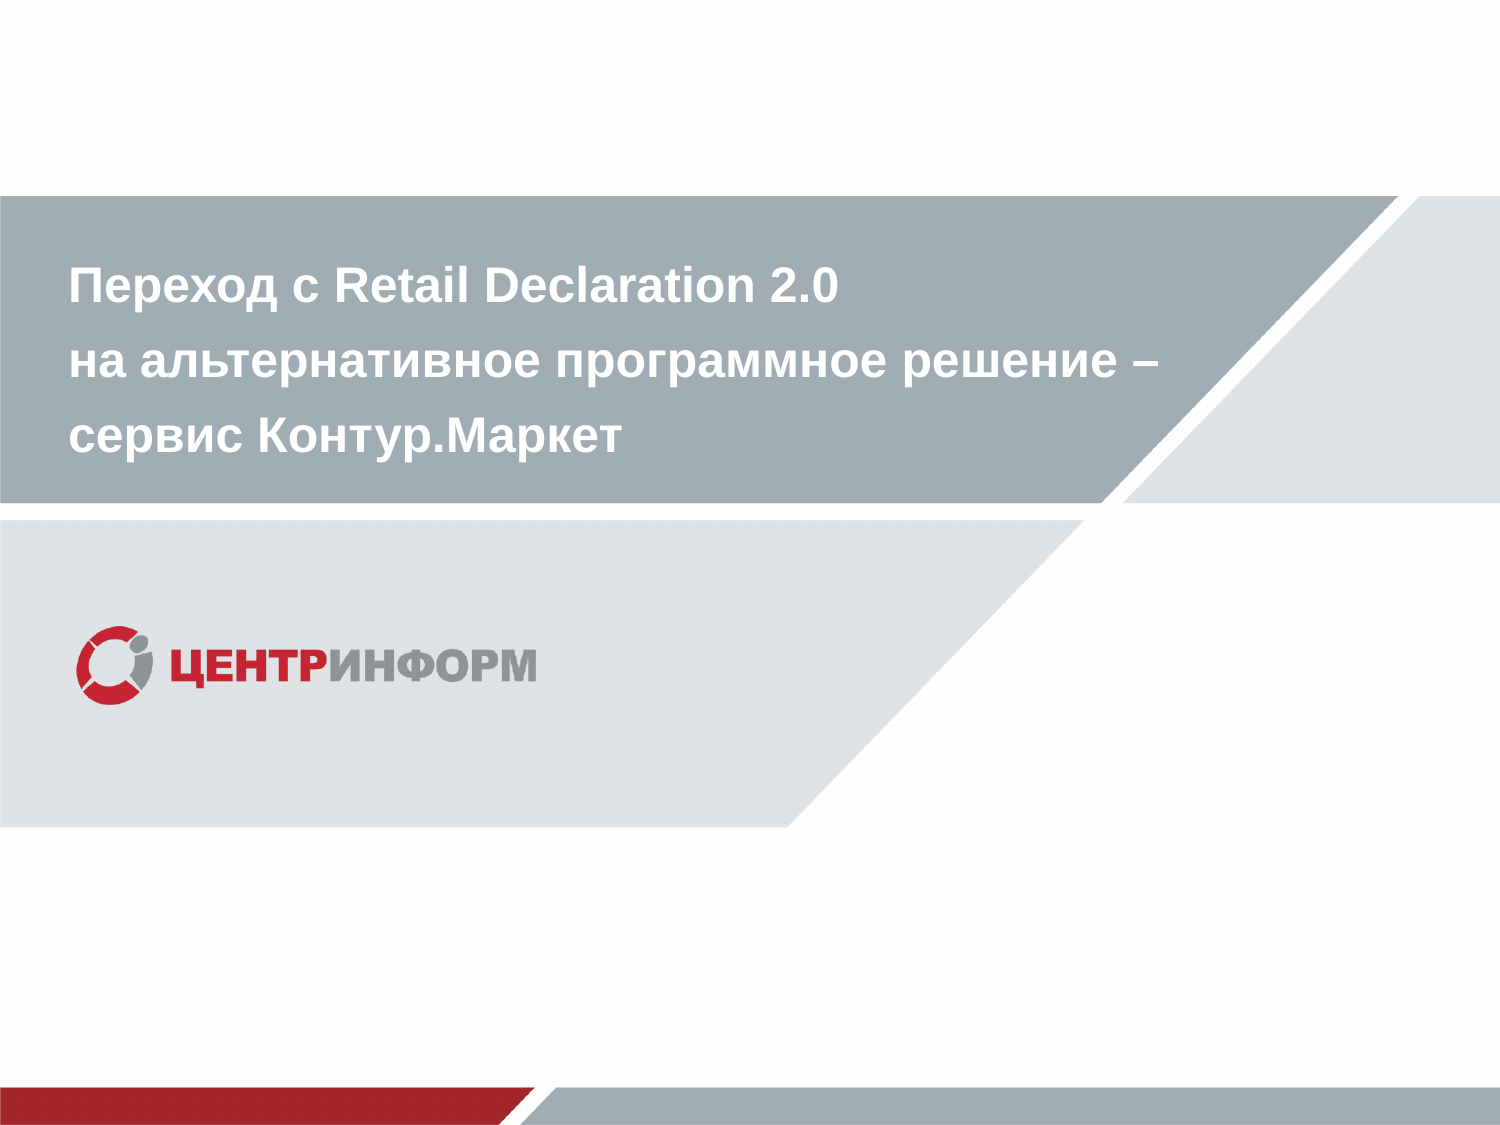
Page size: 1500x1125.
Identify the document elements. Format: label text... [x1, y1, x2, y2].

picture [0, 0, 1500, 1125]
text_box Переход с Retail Declaration 2.0 на альтернативное программное решение – сервис Контур.Маркет [53, 231, 1317, 468]
